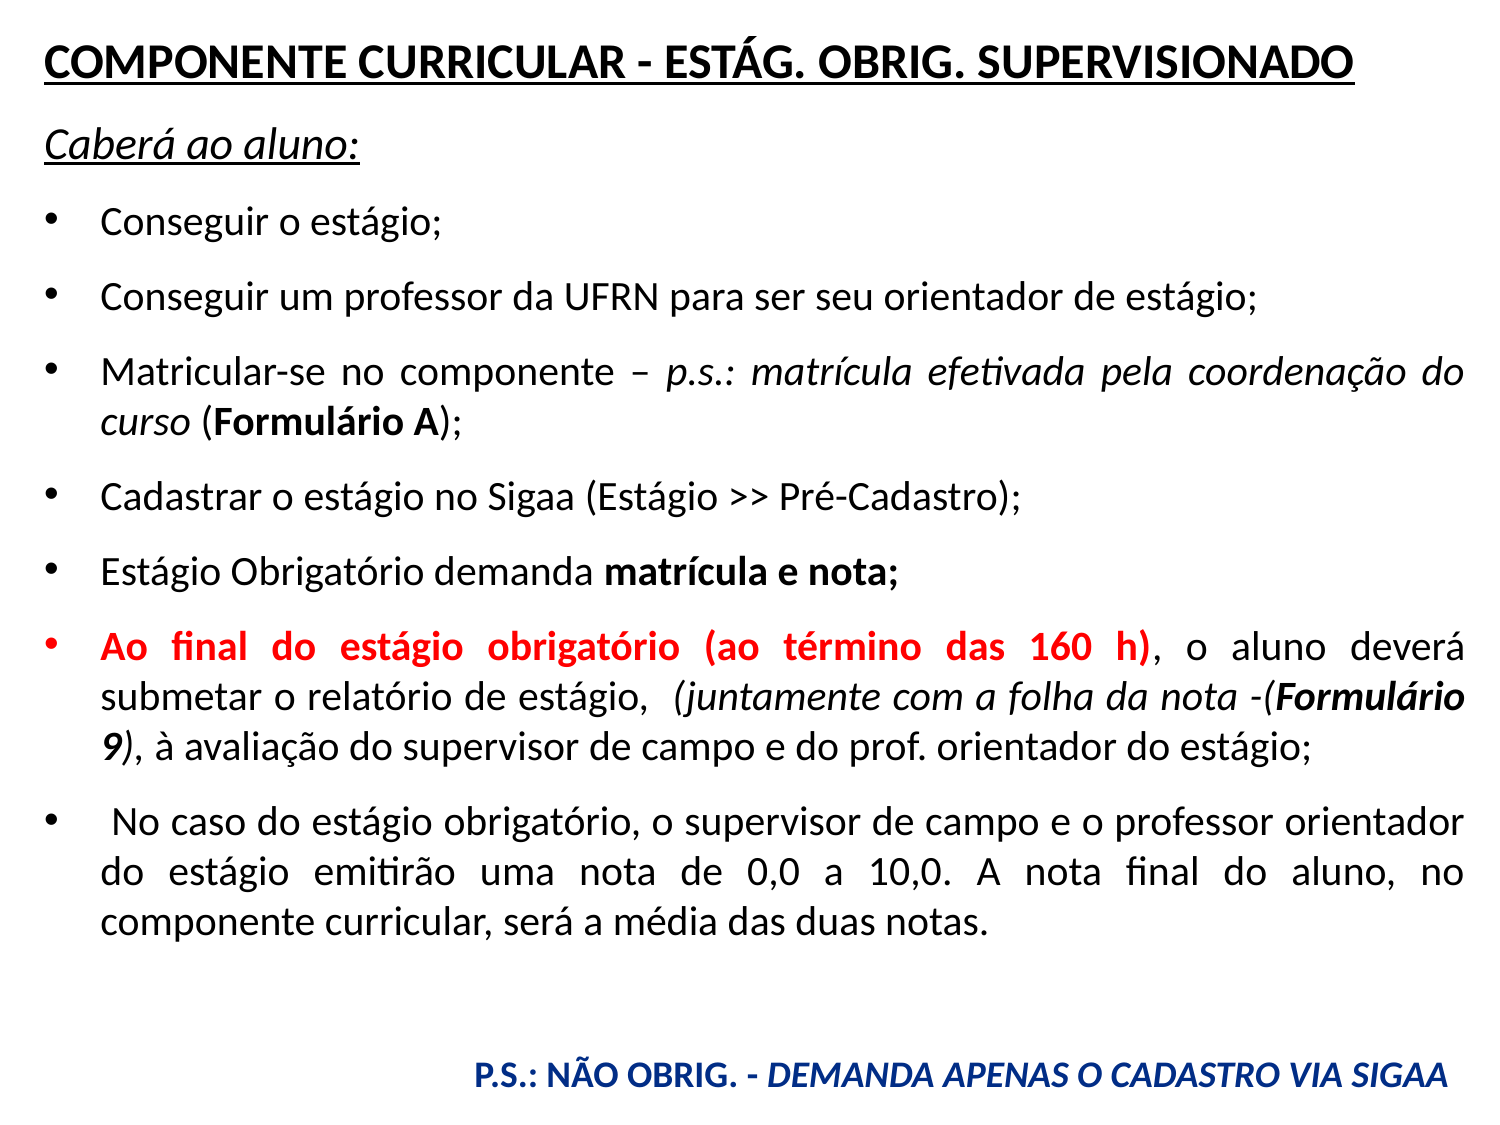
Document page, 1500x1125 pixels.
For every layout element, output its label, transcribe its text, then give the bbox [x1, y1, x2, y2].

text_box P.S.: NÃO OBRIG. - DEMANDA APENAS O CADASTRO VIA SIGAA [459, 1042, 1481, 1102]
text_box COMPONENTE CURRICULAR - ESTÁG. OBRIG. SUPERVISIONADO Caberá ao aluno: Conseguir o estágio; Conseguir um professor da UFRN para ser seu orientador de estágio; Matricular-se no componente – p.s.: matrícula efetivada pela coordenação do curso (Formulário A); Cadastrar o estágio no Sigaa (Estágio >> Pré-Cadastro); Estágio Obrigatório demanda matrícula e nota; Ao final do estágio obrigatório (ao término das 160 h), o aluno deverá submetar o relatório de estágio, (juntamente com a folha da nota -(Formulário 9), à avaliação do supervisor de campo e do prof. orientador do estágio; No caso do estágio obrigatório, o supervisor de campo e o professor orientador do estágio emitirão uma nota de 0,0 a 10,0. A nota final do aluno, no componente curricular, será a média das duas notas. [29, 21, 1481, 952]
